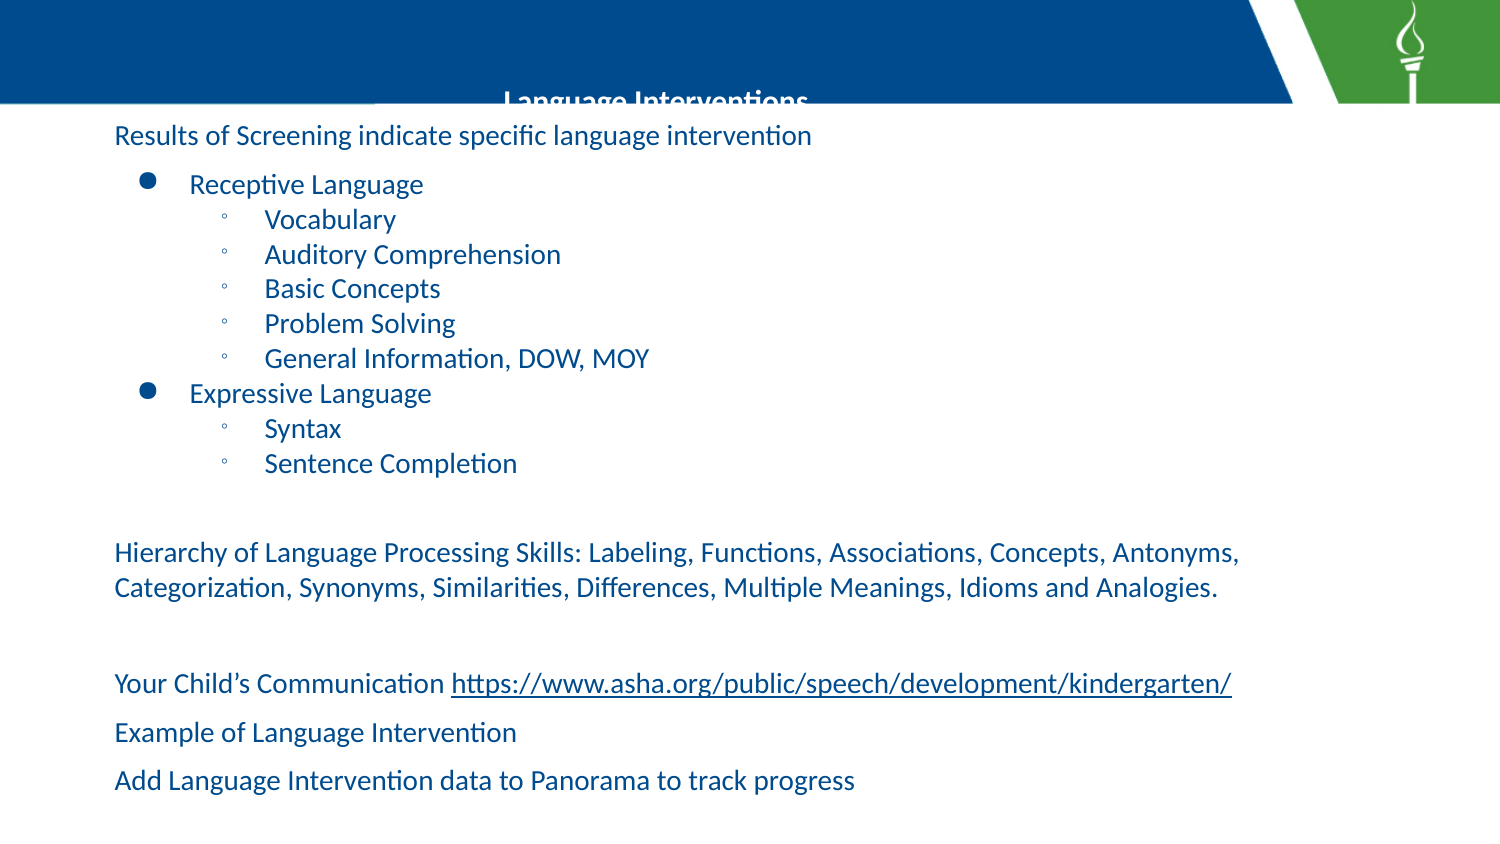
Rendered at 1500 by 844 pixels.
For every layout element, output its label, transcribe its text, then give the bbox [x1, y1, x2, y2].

title Language Interventions [0, 71, 1363, 204]
text_box Results of Screening indicate specific language intervention Receptive Language Vocabulary Auditory Comprehension Basic Concepts Problem Solving General Information, DOW, MOY Expressive Language Syntax Sentence Completion Hierarchy of Language Processing Skills: Labeling, Functions, Associations, Concepts, Antonyms, Categorization, Synonyms, Similarities, Differences, Multiple Meanings, Idioms and Analogies. Your Child’s Communication https://www.asha.org/public/speech/development/kindergarten/ Example of Language Intervention Add Language Intervention data to Panorama to track progress [99, 109, 1363, 804]
picture [0, 0, 1500, 844]
